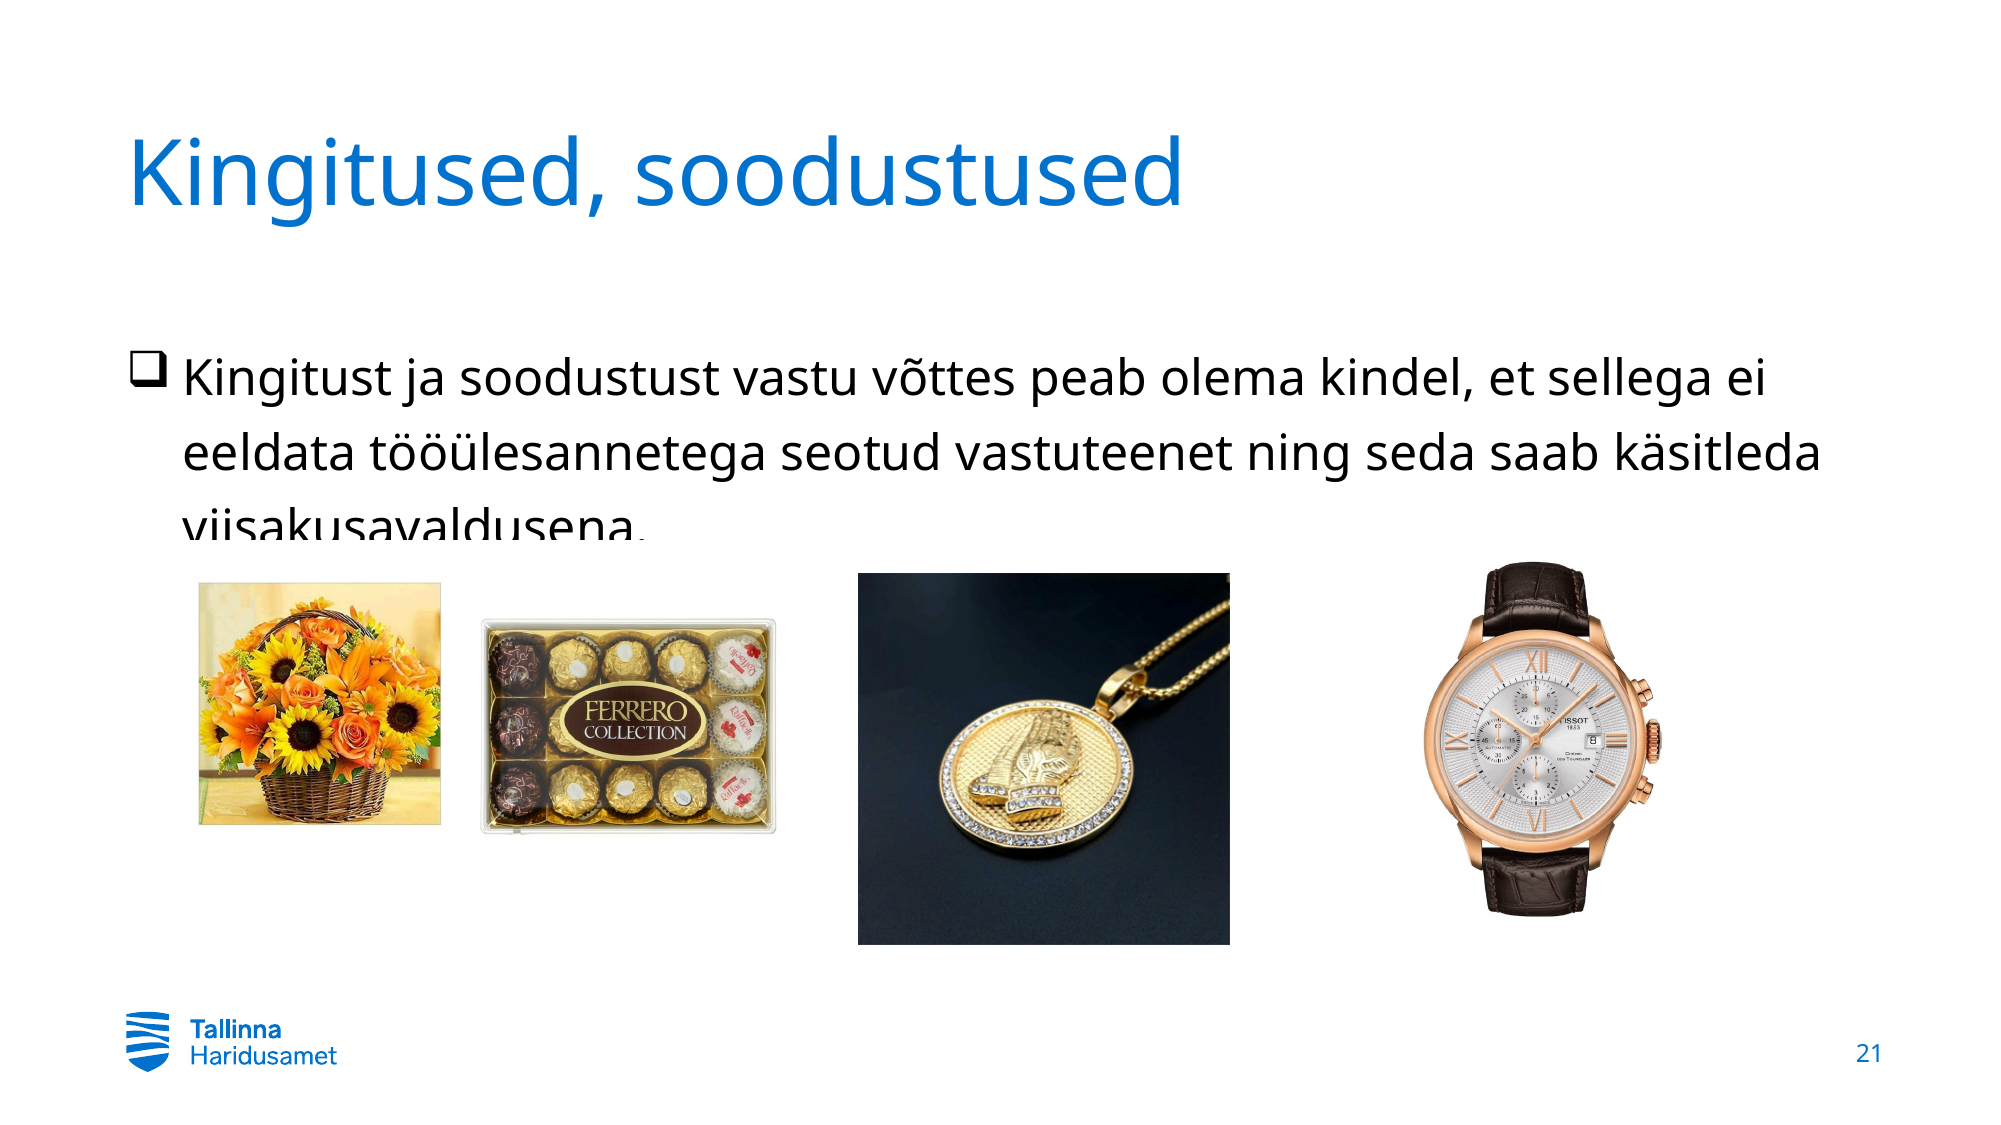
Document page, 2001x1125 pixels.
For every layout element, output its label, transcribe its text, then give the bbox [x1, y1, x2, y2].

slide_number 21 [1434, 1011, 1885, 1072]
picture [156, 540, 814, 913]
picture [1392, 492, 1697, 999]
picture [858, 573, 1230, 945]
title Kingitused, soodustused [126, 126, 1885, 285]
list Kingitust ja soodustust vastu võttes peab olema kindel, et sellega ei eeldata tööülesannetega seotud vastuteenet ning seda saab käsitleda viisakusavaldusena. [126, 330, 1885, 999]
